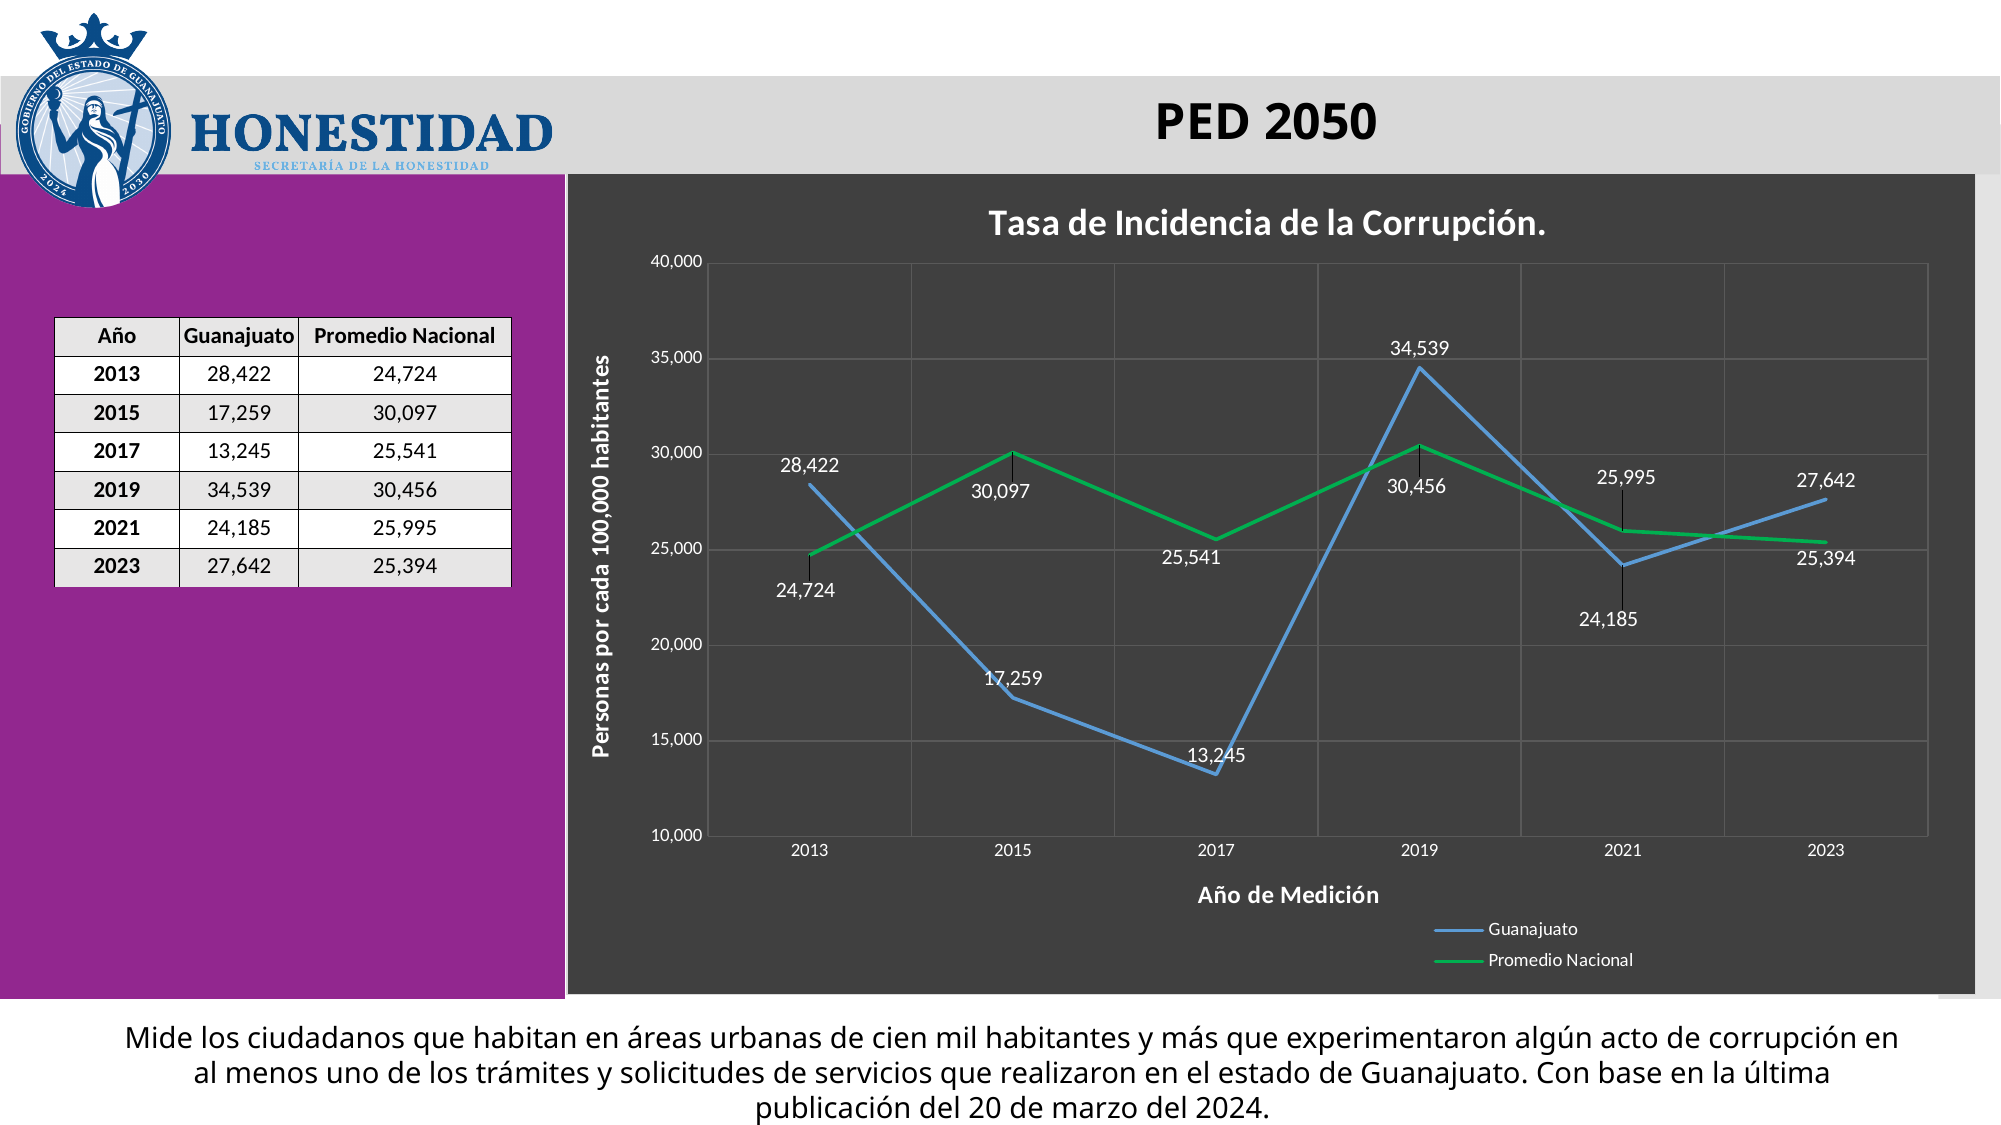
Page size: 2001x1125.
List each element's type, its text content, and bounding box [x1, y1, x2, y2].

table_cell 2019 [55, 472, 179, 509]
table_header Promedio Nacional [299, 318, 511, 356]
table_cell 17,259 [180, 395, 298, 432]
table_cell 28,422 [180, 357, 298, 394]
table_cell 2015 [55, 395, 179, 432]
table_cell 27,642 [180, 549, 298, 587]
table_header Guanajuato [180, 318, 298, 356]
table_cell 24,185 [180, 510, 298, 548]
table_cell 30,456 [299, 472, 511, 509]
table_cell 2021 [55, 510, 179, 548]
table_cell 2017 [55, 433, 179, 471]
table_cell 30,097 [299, 395, 511, 432]
table_cell 34,539 [180, 472, 298, 509]
chart [565, 172, 1977, 996]
table_cell 2013 [55, 357, 179, 394]
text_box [0, 5, 2000, 211]
table_cell 25,394 [299, 549, 511, 587]
table_cell 13,245 [180, 433, 298, 471]
table_cell 25,995 [299, 510, 511, 548]
table_cell 2023 [55, 549, 179, 587]
table_cell 24,724 [299, 357, 511, 394]
text_box Mide los ciudadanos que habitan en áreas urbanas de cien mil habitantes y más que experimentaron algún acto de corrupción en al menos uno de los trámites y solicitudes de servicios que realizaron en el estado de Guanajuato. Con base en la última publicación del 20 de marzo del 2024. [107, 1012, 1919, 1125]
table_cell 25,541 [299, 433, 511, 471]
table_header Año [55, 318, 179, 356]
